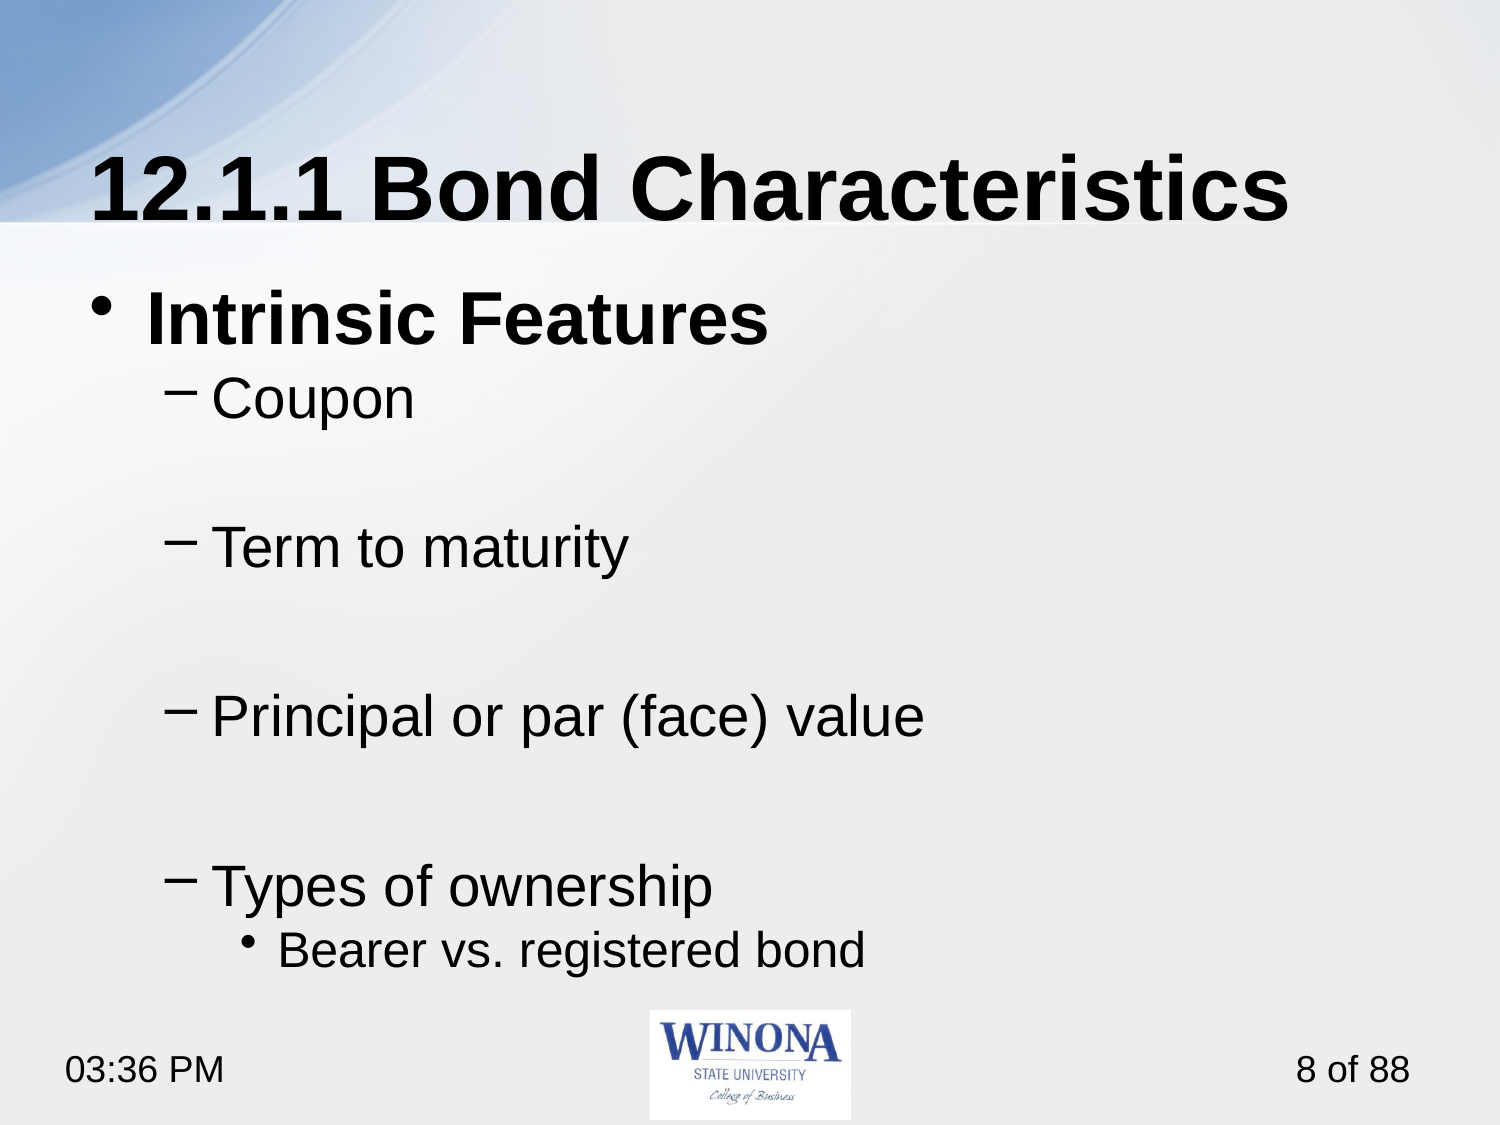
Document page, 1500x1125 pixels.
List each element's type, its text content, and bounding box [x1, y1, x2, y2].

picture [0, 0, 1500, 1125]
list Intrinsic Features Coupon Term to maturity Principal or par (face) value Types of ownership Bearer vs. registered bond [75, 262, 1426, 1005]
title 12.1.1 Bond Characteristics [75, 58, 1425, 247]
